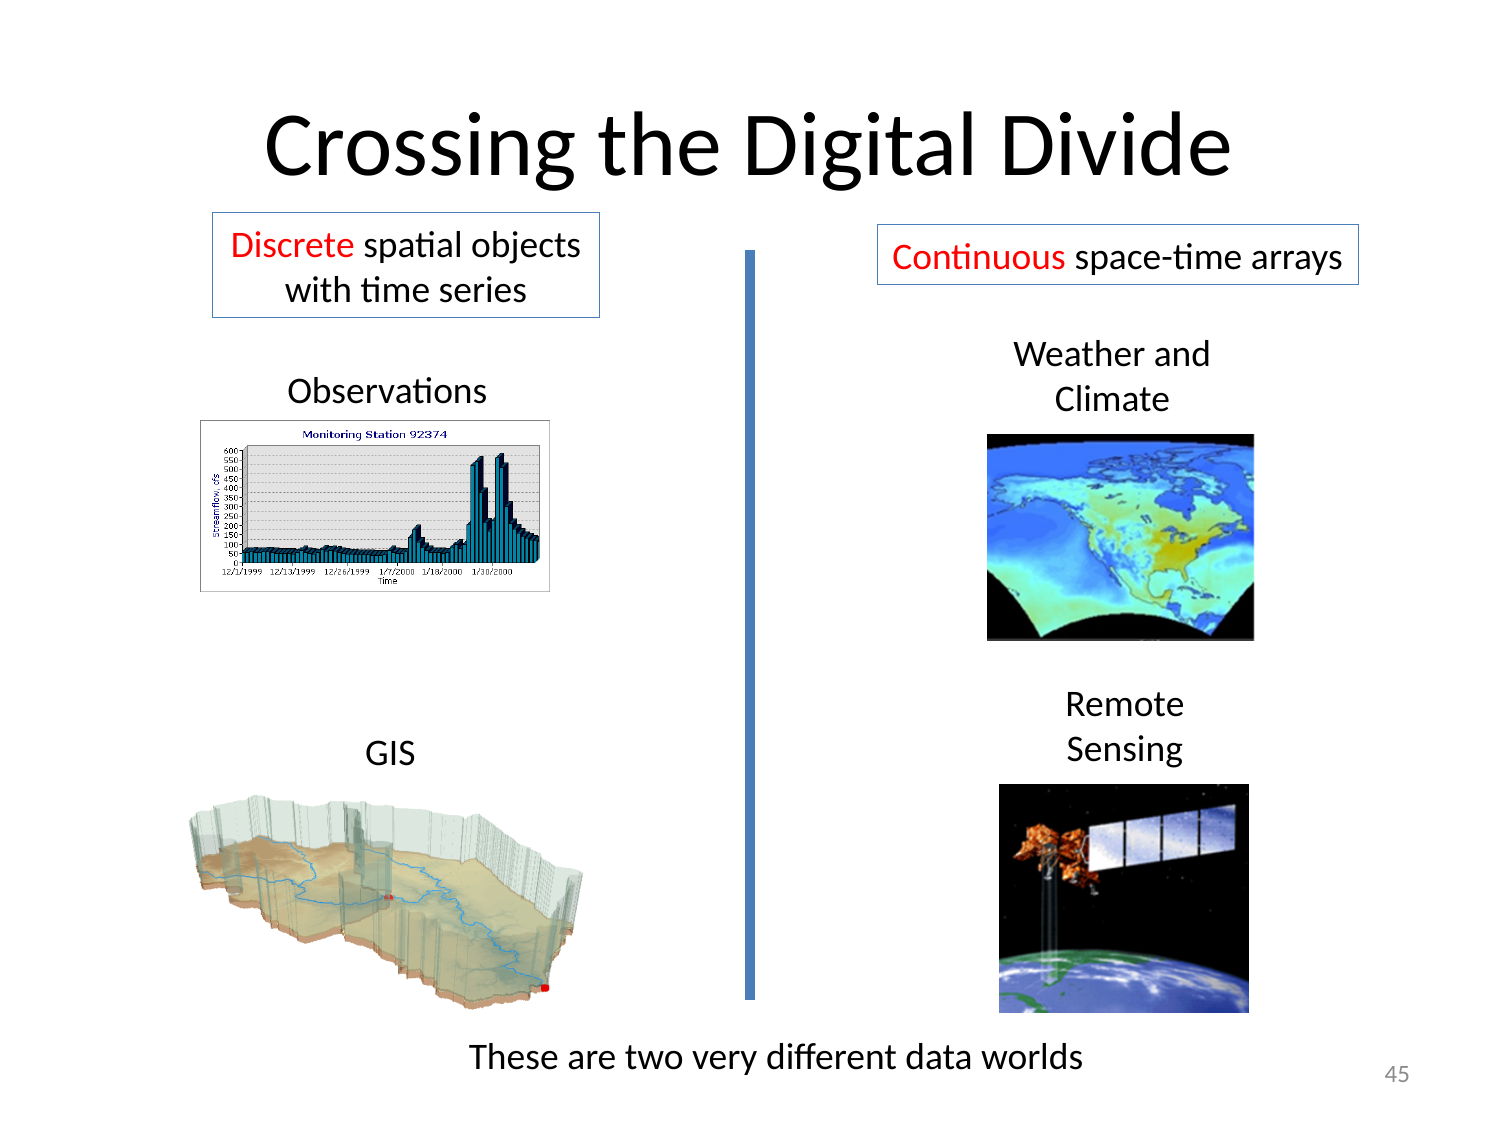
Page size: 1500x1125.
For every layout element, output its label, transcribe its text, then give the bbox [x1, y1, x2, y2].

text_box Remote Sensing [999, 671, 1250, 777]
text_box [987, 321, 1255, 642]
slide_number 45 [1074, 1042, 1425, 1103]
text_box Discrete spatial objects with time series [212, 212, 600, 318]
text_box Continuous space-time arrays [877, 224, 1359, 285]
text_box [174, 720, 591, 1013]
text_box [199, 357, 550, 592]
title Crossing the Digital Divide [75, 45, 1425, 233]
picture [999, 784, 1249, 1013]
text_box These are two very different data worlds [453, 1024, 1099, 1085]
